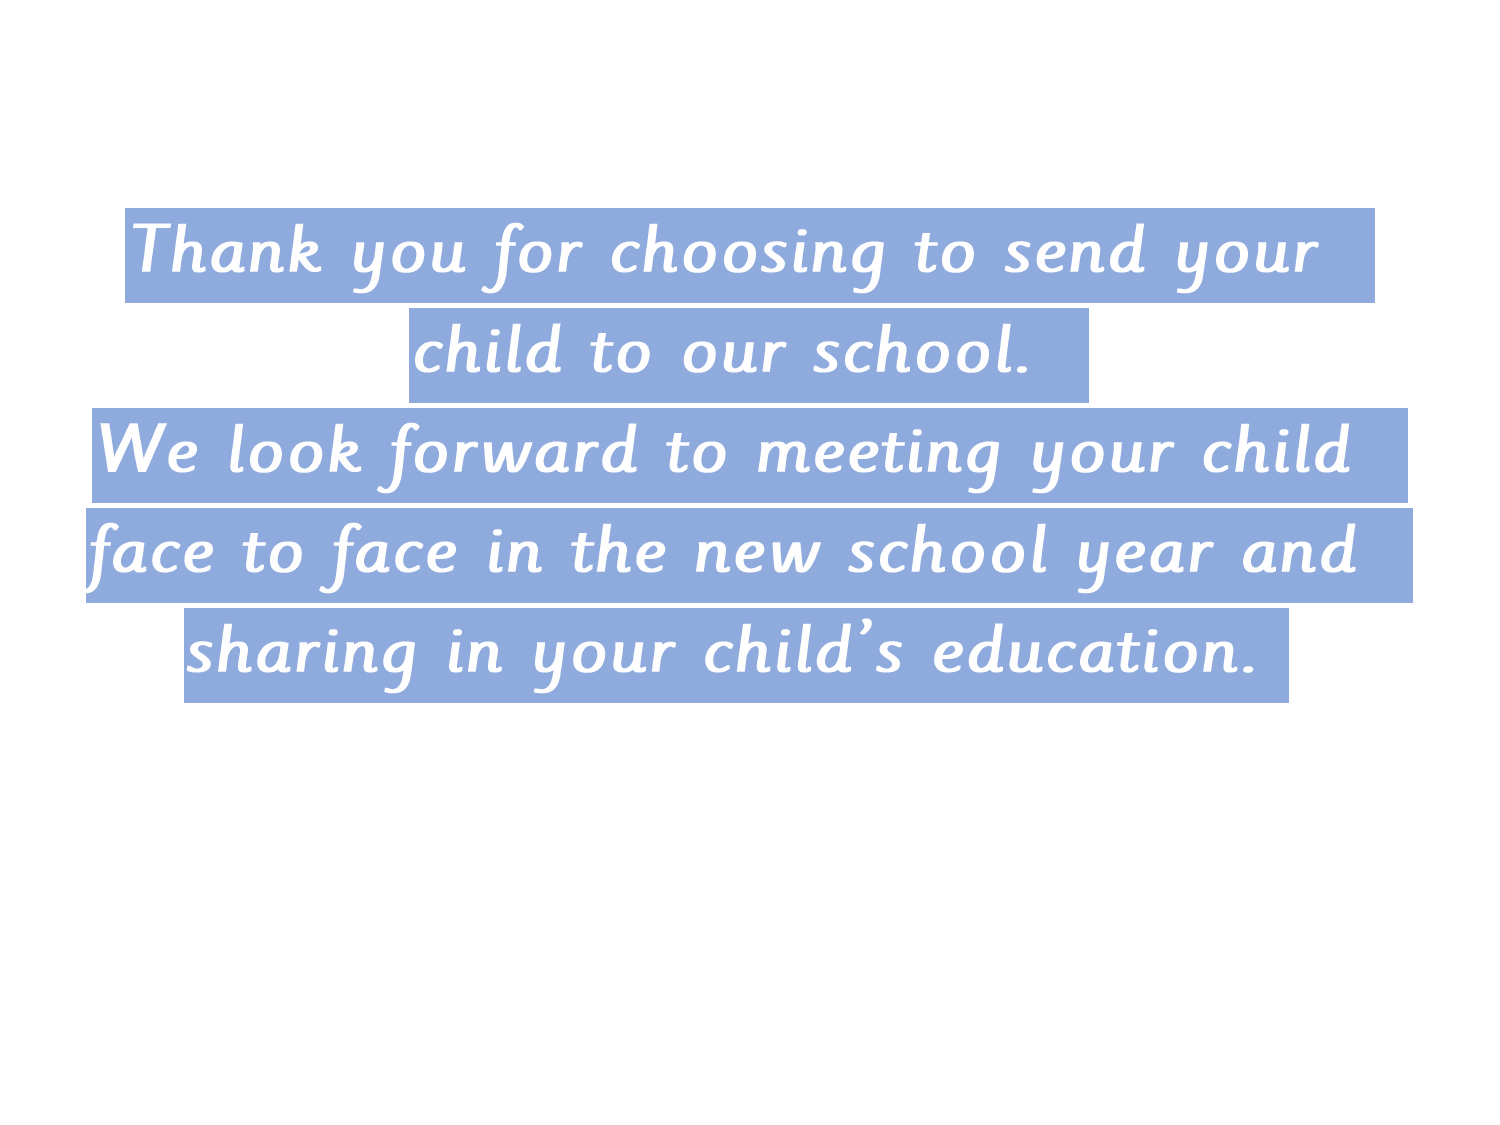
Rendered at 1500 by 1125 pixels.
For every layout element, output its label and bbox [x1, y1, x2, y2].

text_box [86, 208, 1414, 704]
